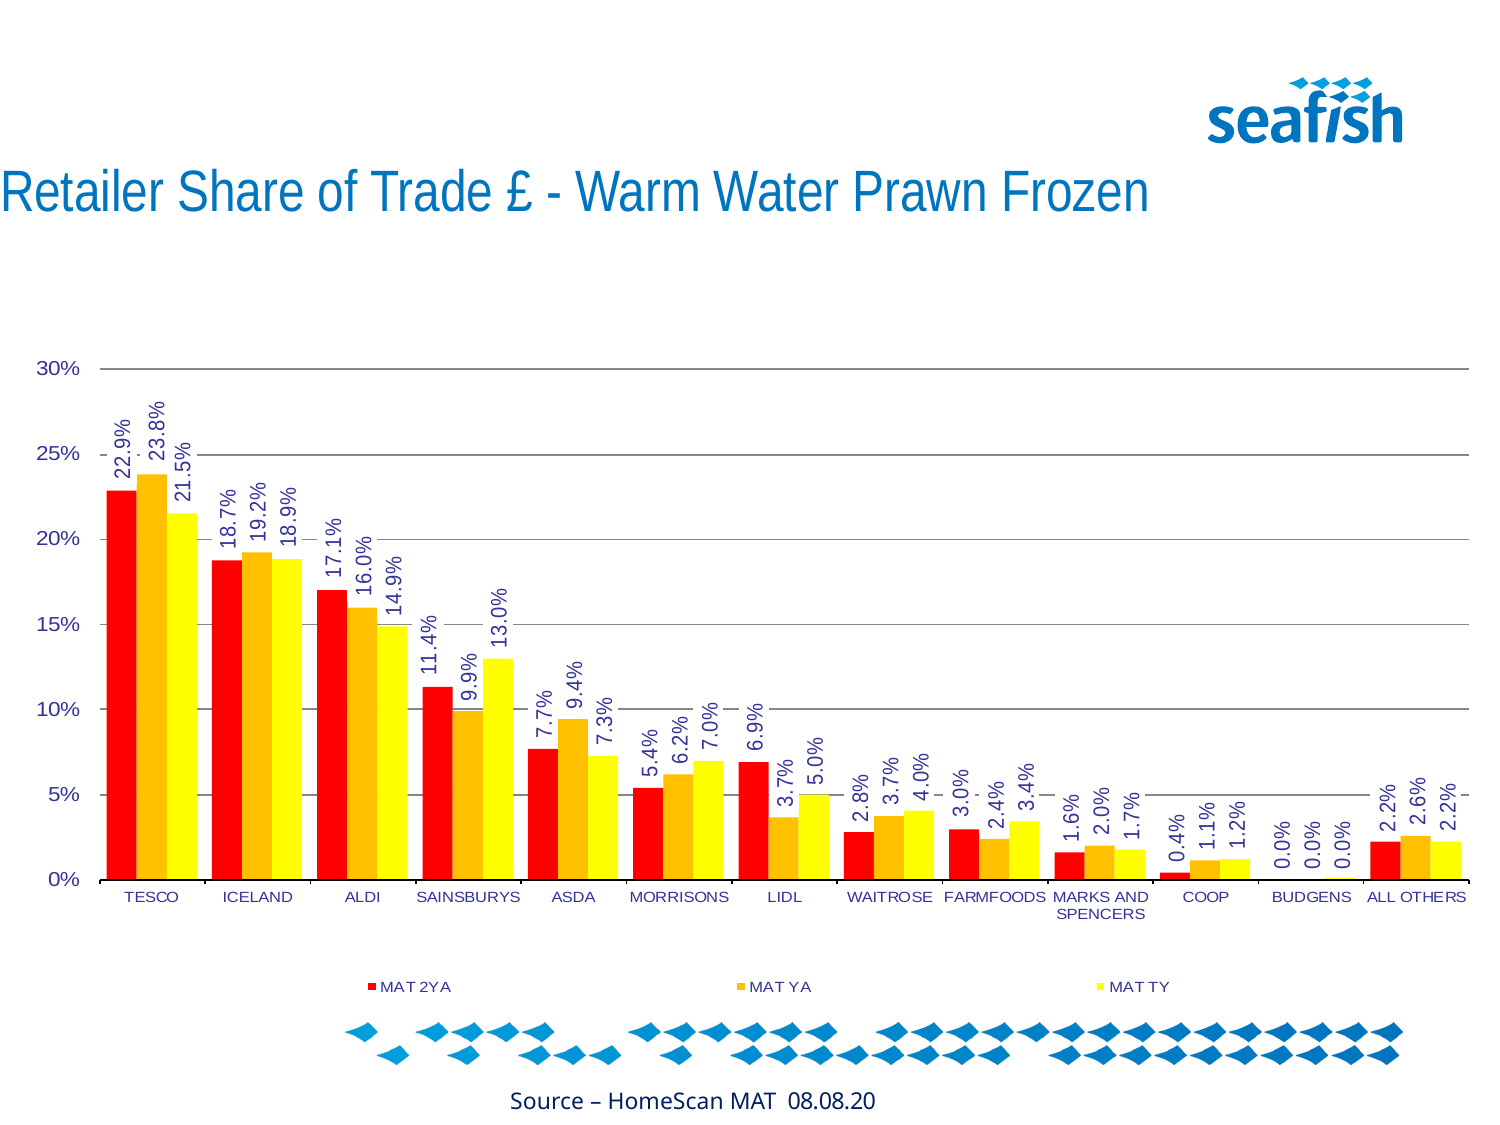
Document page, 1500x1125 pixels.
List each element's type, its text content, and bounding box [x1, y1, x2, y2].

picture [782, 1082, 1047, 1119]
text_box Source – HomeScan MAT [349, 1073, 799, 1123]
picture [20, 263, 1491, 1071]
title Retailer Share of Trade £ - Warm Water Prawn Frozen [0, 160, 1459, 251]
